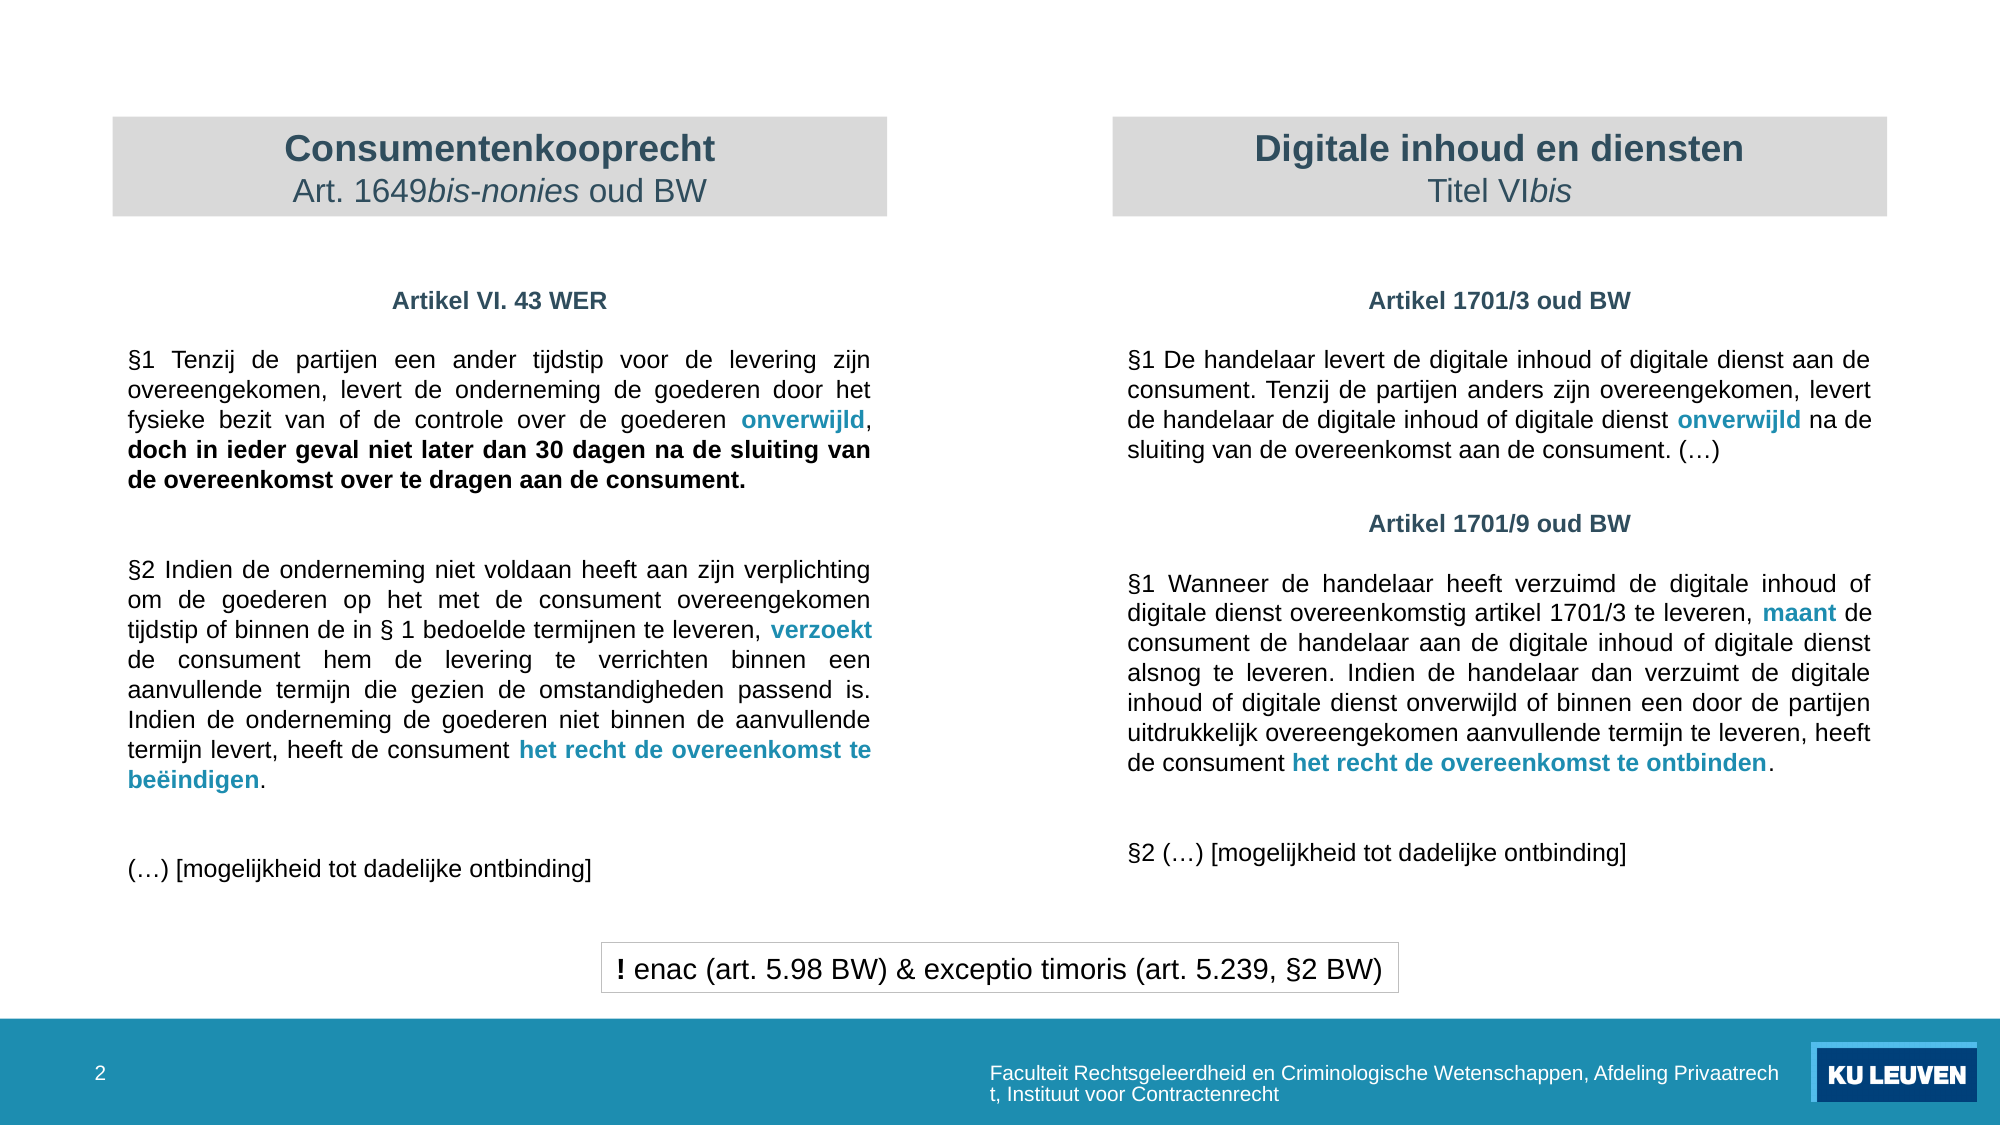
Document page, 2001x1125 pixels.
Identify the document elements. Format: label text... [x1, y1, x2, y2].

text_box Artikel VI. 43 WER §1 Tenzij de partijen een ander tijdstip voor de levering zijn overeengekomen, levert de onderneming de goederen door het fysieke bezit van of de controle over de goederen onverwijld, doch in ieder geval niet later dan 30 dagen na de sluiting van de overeenkomst over te dragen aan de consument. §2 Indien de onderneming niet voldaan heeft aan zijn verplichting om de goederen op het met de consument overeengekomen tijdstip of binnen de in § 1 bedoelde termijnen te leveren, verzoekt de consument hem de levering te verrichten binnen een aanvullende termijn die gezien de omstandigheden passend is. Indien de onderneming de goederen niet binnen de aanvullende termijn levert, heeft de consument het recht de overeenkomst te beëindigen. (…) [mogelijkheid tot dadelijke ontbinding] [112, 276, 888, 891]
text_box Artikel 1701/3 oud BW §1 De handelaar levert de digitale inhoud of digitale dienst aan de consument. Tenzij de partijen anders zijn overeengekomen, levert de handelaar de digitale inhoud of digitale dienst onverwijld na de sluiting van de overeenkomst aan de consument. (…) [1112, 276, 1888, 472]
text_box ! enac (art. 5.98 BW) & exceptio timoris (art. 5.239, §2 BW) [601, 942, 1399, 993]
footer Faculteit Rechtsgeleerdheid en Criminologische Wetenschappen, Afdeling Privaatrecht, Instituut voor Contractenrecht [989, 1018, 1809, 1125]
text_box Artikel 1701/9 oud BW §1 Wanneer de handelaar heeft verzuimd de digitale inhoud of digitale dienst overeenkomstig artikel 1701/3 te leveren, maant de consument de handelaar aan de digitale inhoud of digitale dienst alsnog te leveren. Indien de handelaar dan verzuimt de digitale inhoud of digitale dienst onverwijld of binnen een door de partijen uitdrukkelijk overeengekomen aanvullende termijn te leveren, heeft de consument het recht de overeenkomst te ontbinden. §2 (…) [mogelijkheid tot dadelijke ontbinding] [1112, 499, 1888, 874]
text_box Consumentenkooprecht Art. 1649bis-nonies oud BW [112, 116, 888, 217]
slide_number 2 [94, 1018, 201, 1125]
text_box Digitale inhoud en diensten Titel VIbis [1112, 116, 1888, 217]
picture [1811, 1042, 1977, 1102]
